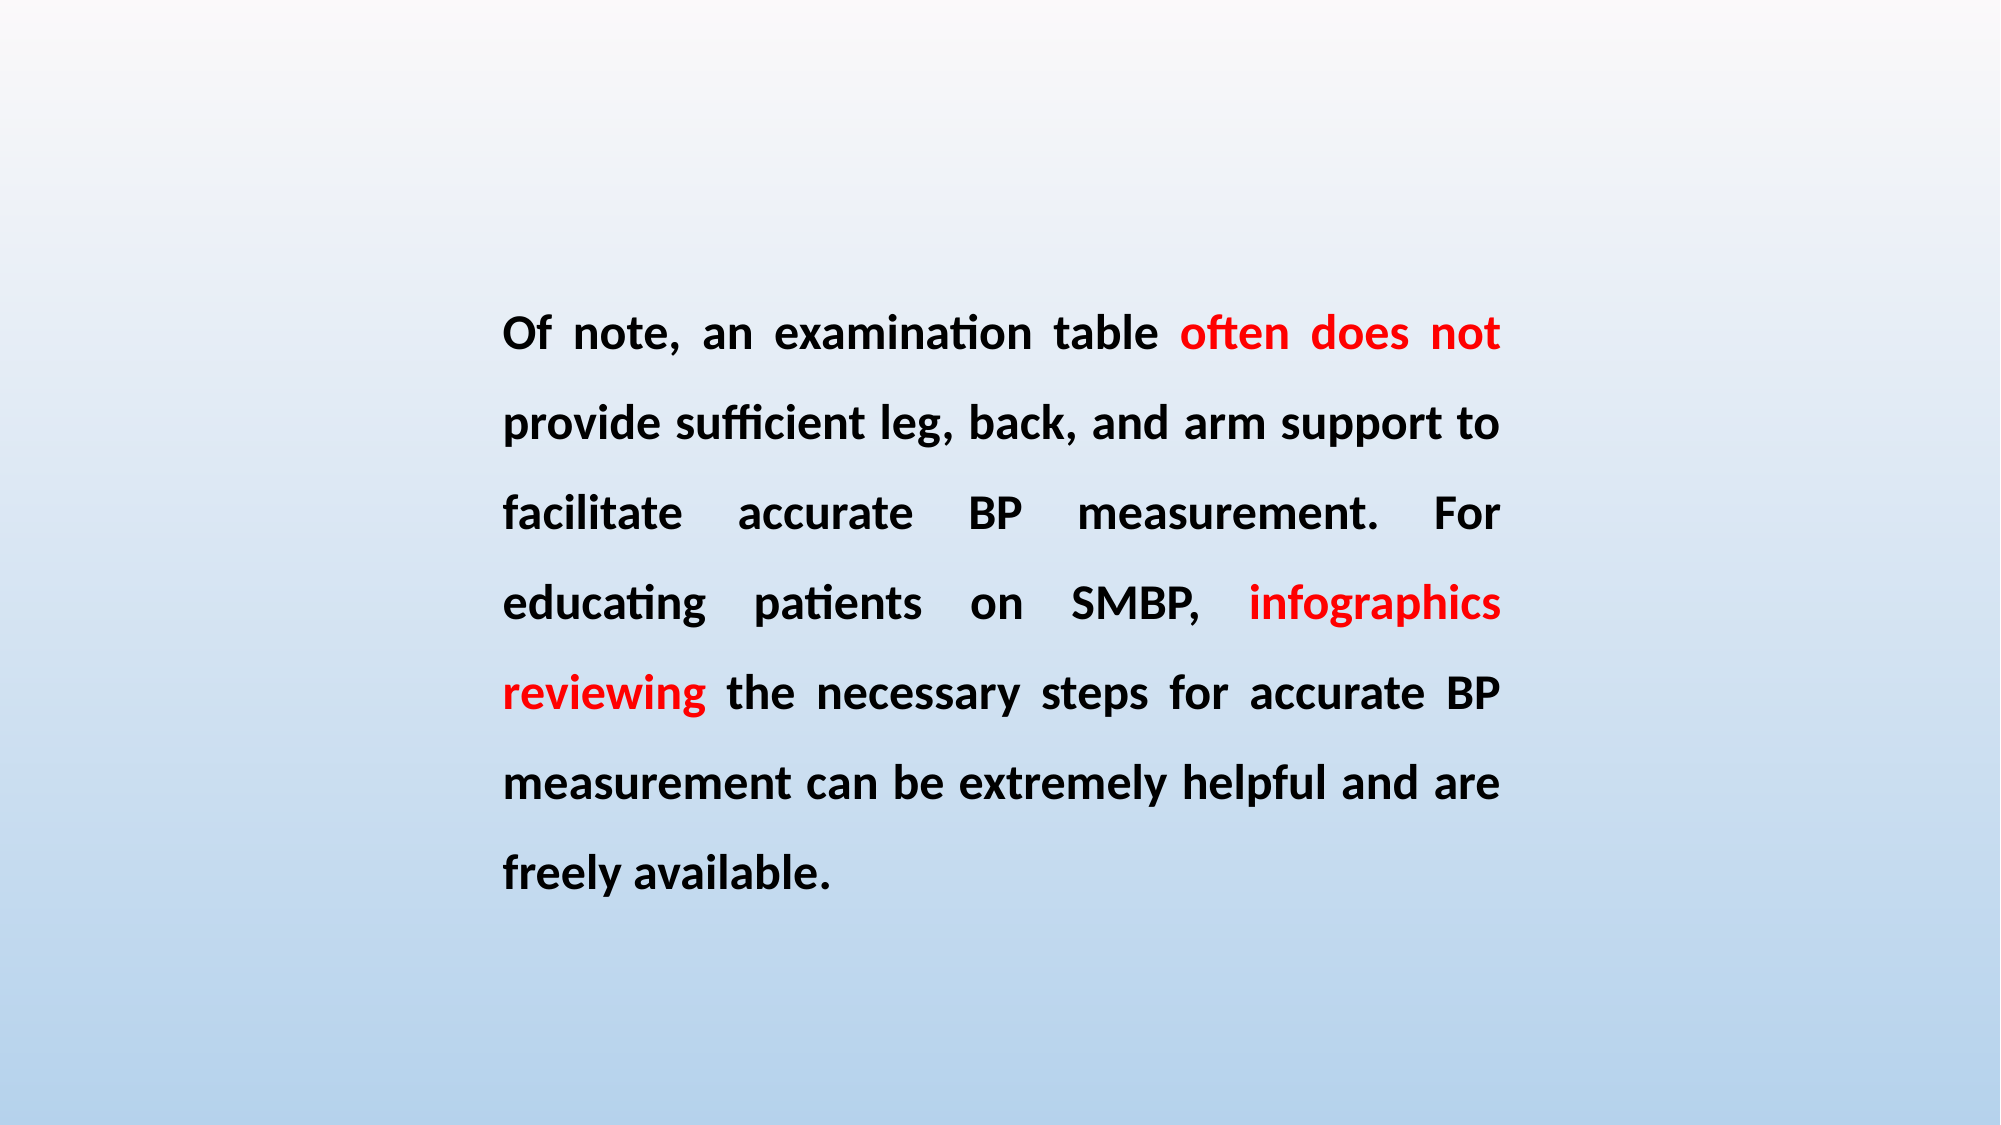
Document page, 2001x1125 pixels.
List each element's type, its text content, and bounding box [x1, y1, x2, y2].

text_box Of note, an examination table often does not provide sufficient leg, back, and arm support to facilitate accurate BP measurement. For educating patients on SMBP, infographics reviewing the necessary steps for accurate BP measurement can be extremely helpful and are freely available. [487, 261, 1517, 907]
